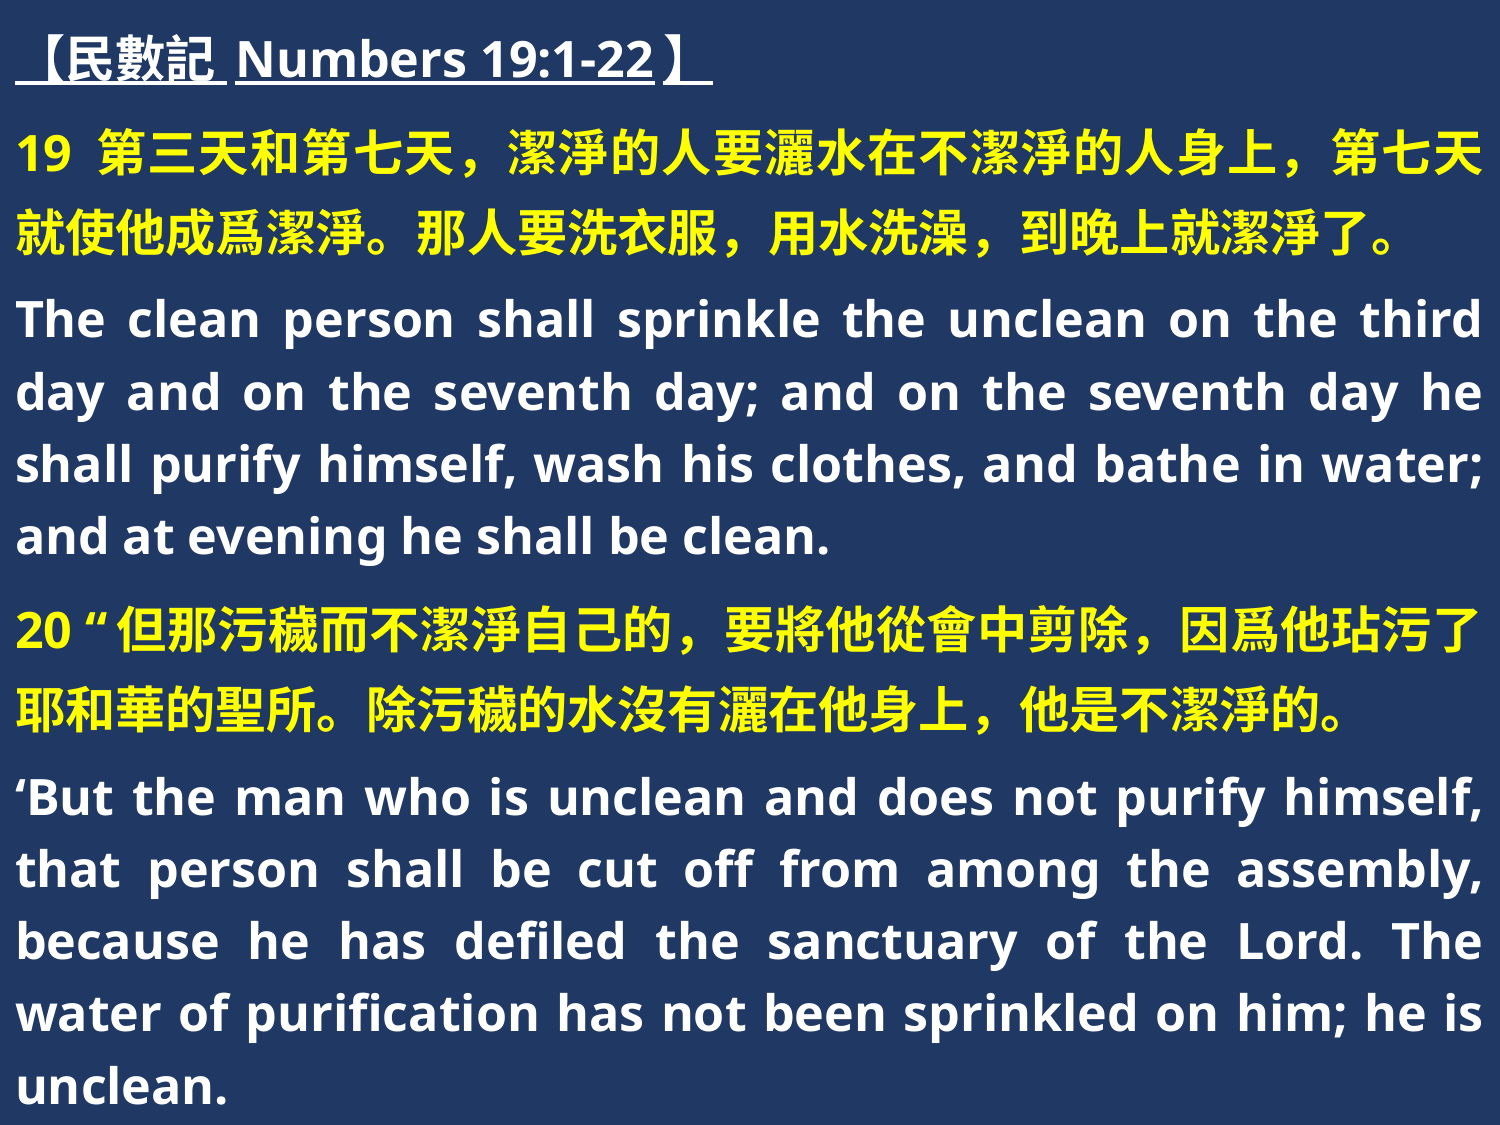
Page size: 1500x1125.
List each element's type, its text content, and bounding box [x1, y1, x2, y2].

list 【民數記 Numbers 19:1-22】 19 第三天和第七天，潔淨的人要灑水在不潔淨的人身上，第七天就使他成爲潔淨。那人要洗衣服，用水洗澡，到晚上就潔淨了。 The clean person shall sprinkle the unclean on the third day and on the seventh day; and on the seventh day he shall purify himself, wash his clothes, and bathe in water; and at evening he shall be clean. 20 “但那污穢而不潔淨自己的，要將他從會中剪除，因爲他玷污了耶和華的聖所。除污穢的水沒有灑在他身上，他是不潔淨的。 ‘But the man who is unclean and does not purify himself, that person shall be cut off from among the assembly, because he has defiled the sanctuary of the Lord. The water of purification has not been sprinkled on him; he is unclean. [0, 0, 1500, 1125]
